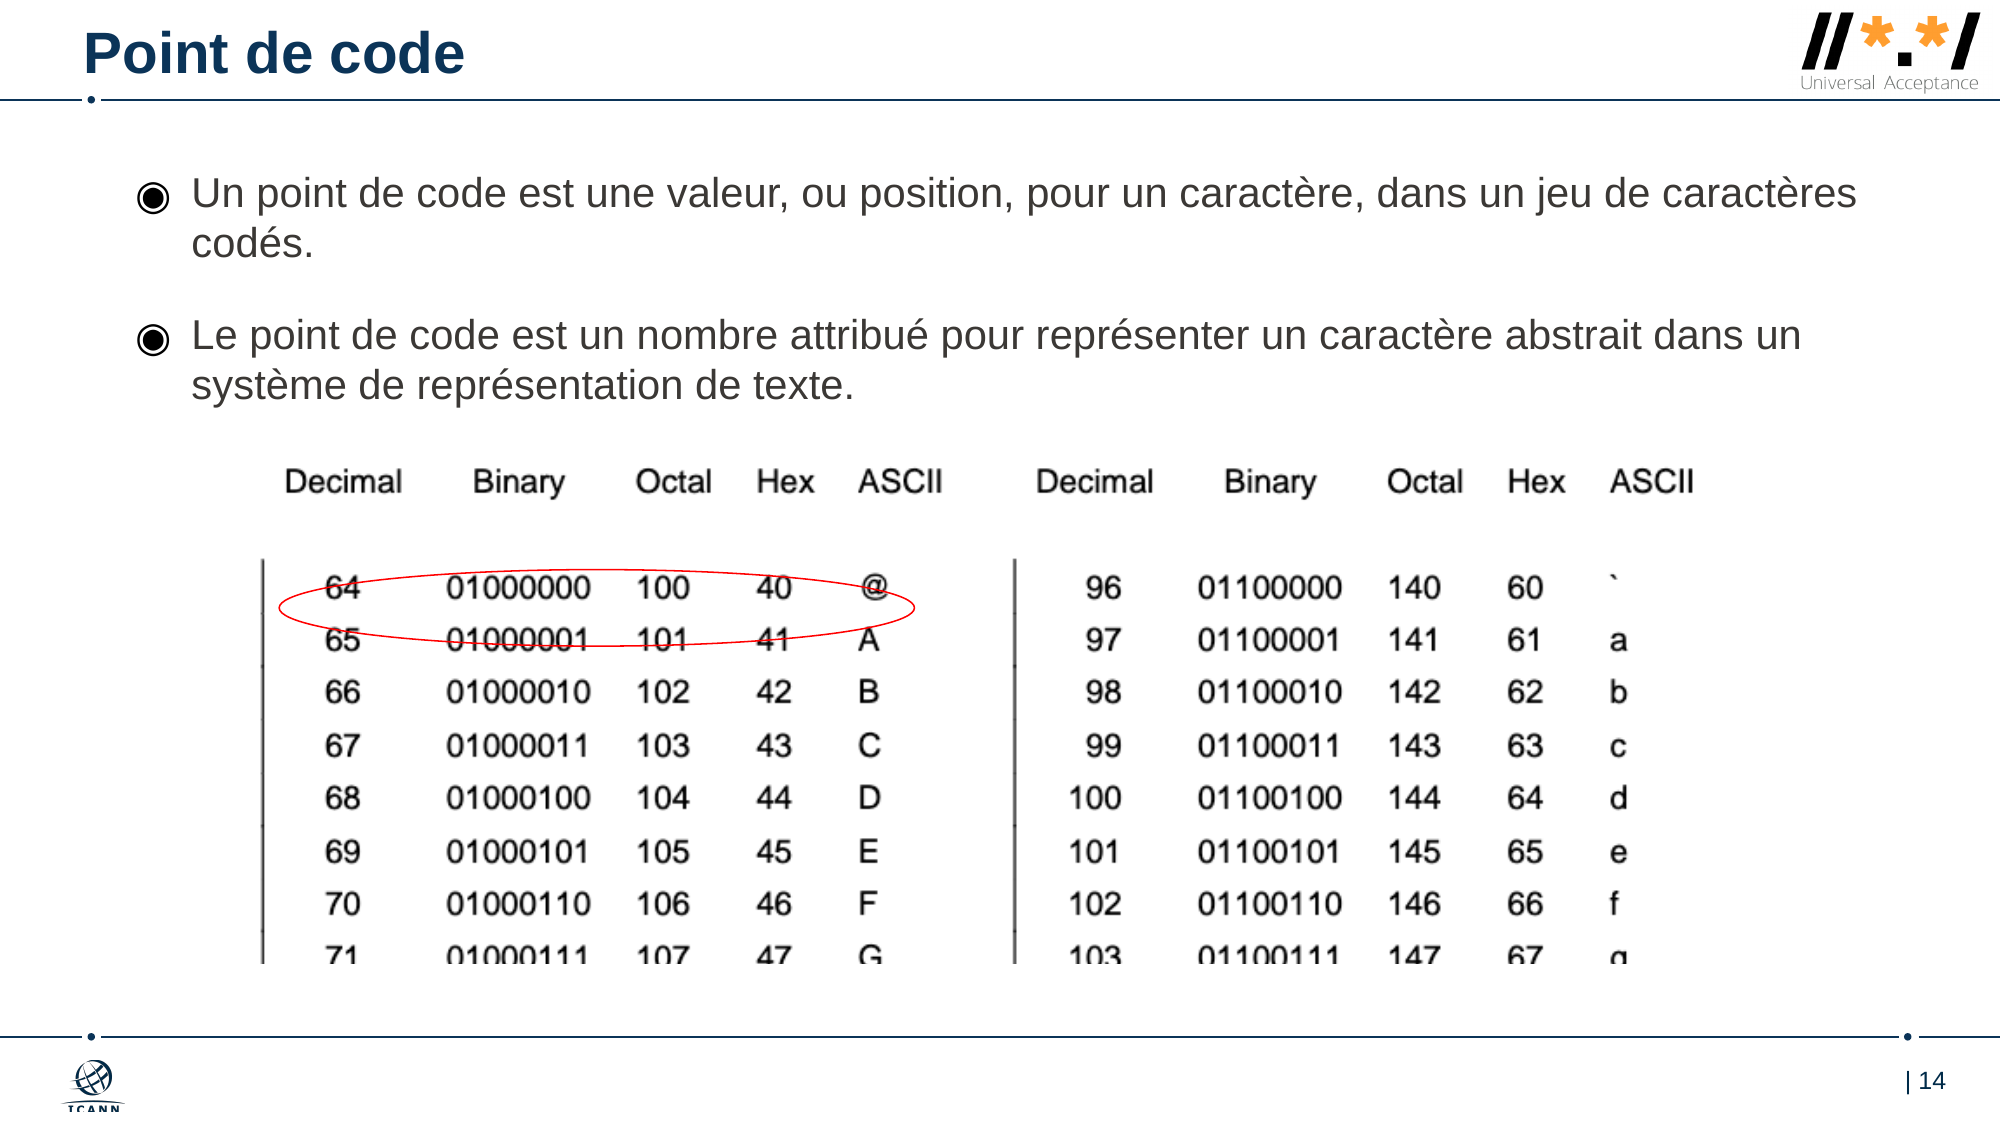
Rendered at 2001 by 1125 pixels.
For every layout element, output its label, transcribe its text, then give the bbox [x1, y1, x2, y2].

title Point de code [68, 7, 1784, 82]
picture [1788, 5, 1993, 99]
picture [250, 418, 1750, 964]
picture [60, 1060, 125, 1112]
list Un point de code est une valeur, ou position, pour un caractère, dans un jeu de caractères codés. Le point de code est un nombre attribué pour représenter un caractère abstrait dans un système de représentation de texte. [135, 165, 1934, 1050]
